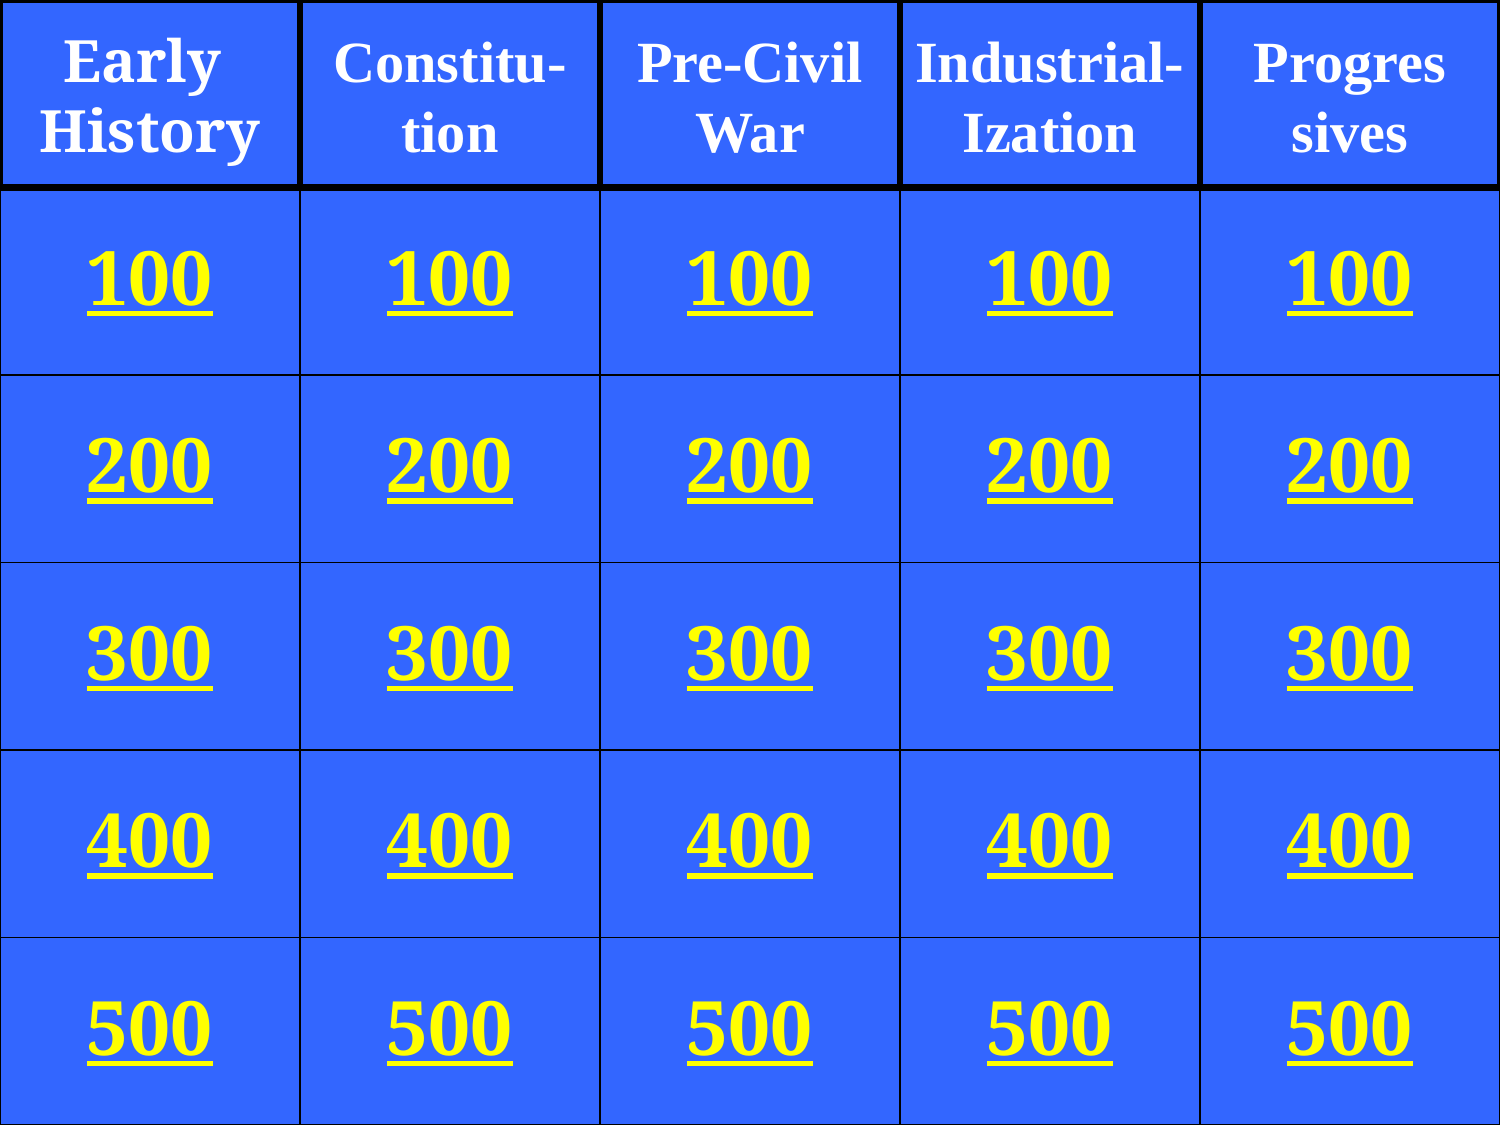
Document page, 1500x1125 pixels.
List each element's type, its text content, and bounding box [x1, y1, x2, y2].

text_box 100 [300, 188, 599, 375]
text_box 400 [599, 750, 899, 937]
text_box 400 [299, 750, 599, 937]
text_box Progres sives [1199, 0, 1500, 188]
text_box 100 [599, 188, 899, 375]
text_box Constitu- tion [299, 0, 599, 188]
text_box 500 [299, 937, 599, 1125]
text_box 200 [1199, 375, 1500, 562]
text_box 500 [899, 937, 1199, 1125]
text_box 200 [599, 375, 899, 562]
text_box Early History [0, 0, 299, 188]
text_box 400 [0, 750, 299, 937]
text_box 300 [899, 562, 1199, 750]
text_box 500 [1199, 937, 1500, 1125]
text_box Industrial- Ization [899, 0, 1199, 188]
text_box 500 [599, 937, 899, 1125]
text_box 300 [299, 562, 599, 750]
text_box 300 [599, 562, 899, 750]
text_box 100 [1199, 188, 1500, 375]
text_box 300 [1199, 562, 1500, 750]
text_box 100 [899, 188, 1199, 375]
text_box 100 [0, 188, 300, 376]
text_box 400 [899, 750, 1199, 937]
text_box 200 [0, 376, 299, 562]
text_box 200 [299, 375, 599, 562]
text_box 300 [0, 562, 299, 750]
text_box 500 [0, 937, 299, 1125]
text_box 200 [899, 375, 1199, 562]
text_box Pre-Civil War [599, 0, 899, 188]
text_box 400 [1199, 750, 1500, 937]
